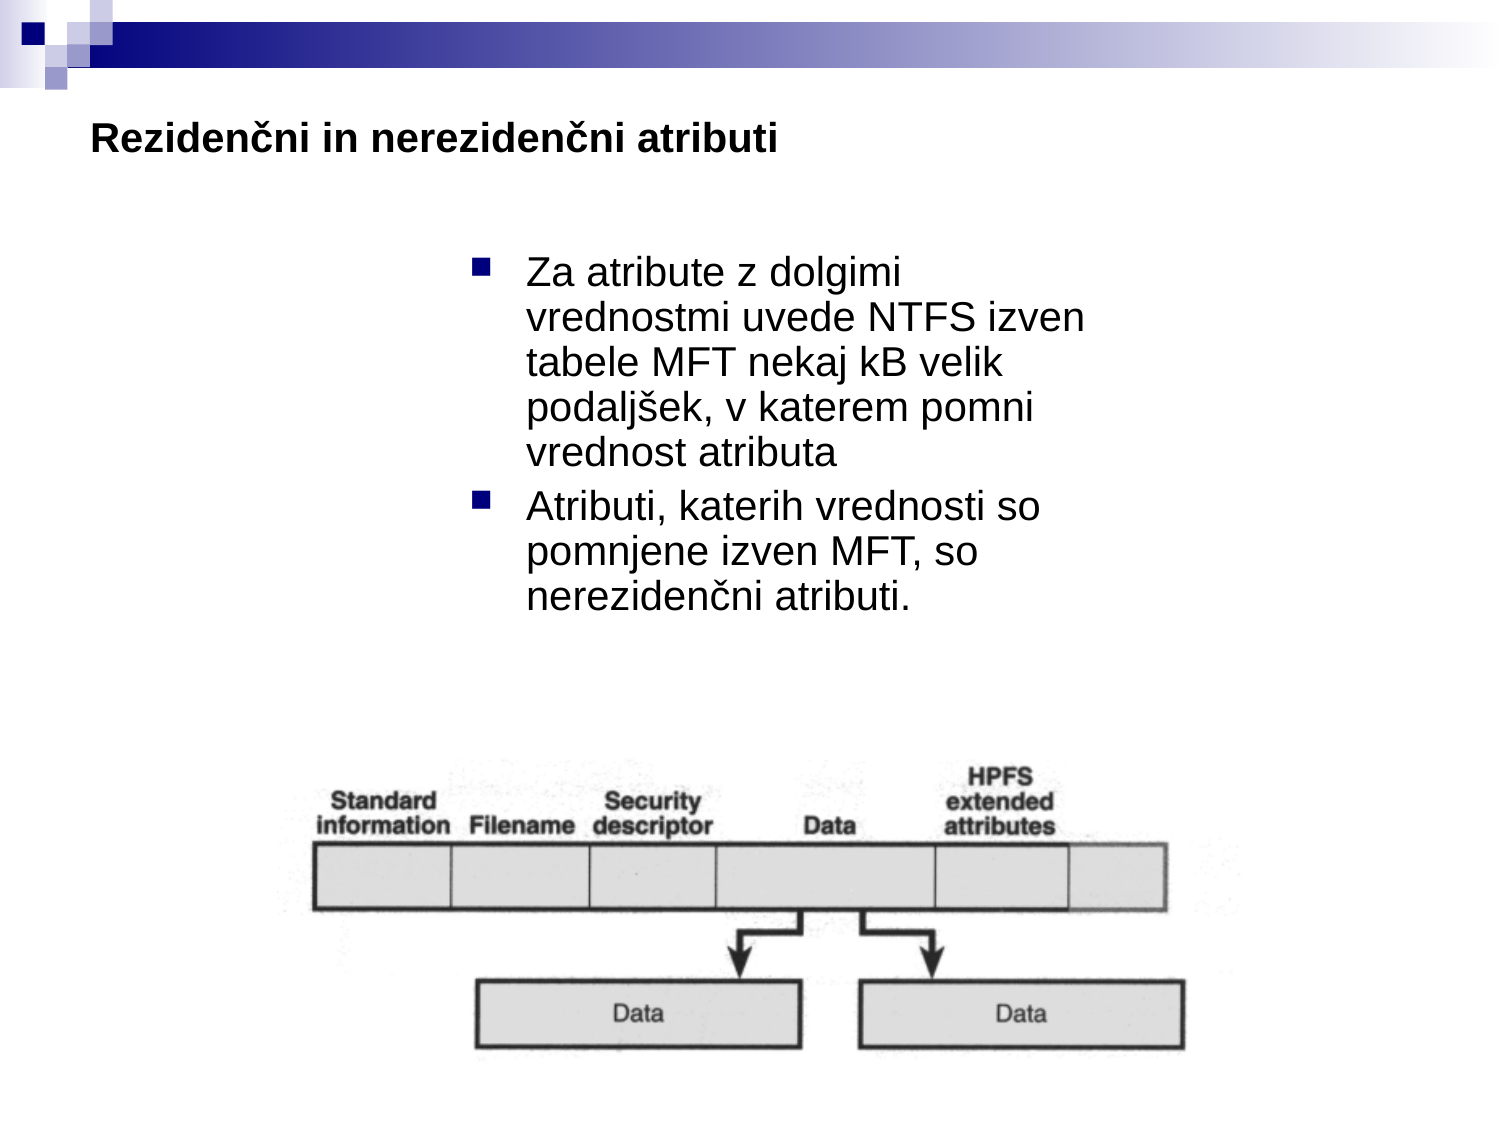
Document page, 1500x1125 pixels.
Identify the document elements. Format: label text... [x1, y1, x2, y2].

list Za atribute z dolgimi vrednostmi uvede NTFS izven tabele MFT nekaj kB velik podaljšek, v katerem pomni vrednost atributa Atributi, katerih vrednosti so pomnjene izven MFT, so nerezidenčni atributi. [454, 243, 1118, 739]
title Rezidenčni in nerezidenčni atributi [75, 75, 1425, 197]
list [277, 739, 1247, 1094]
